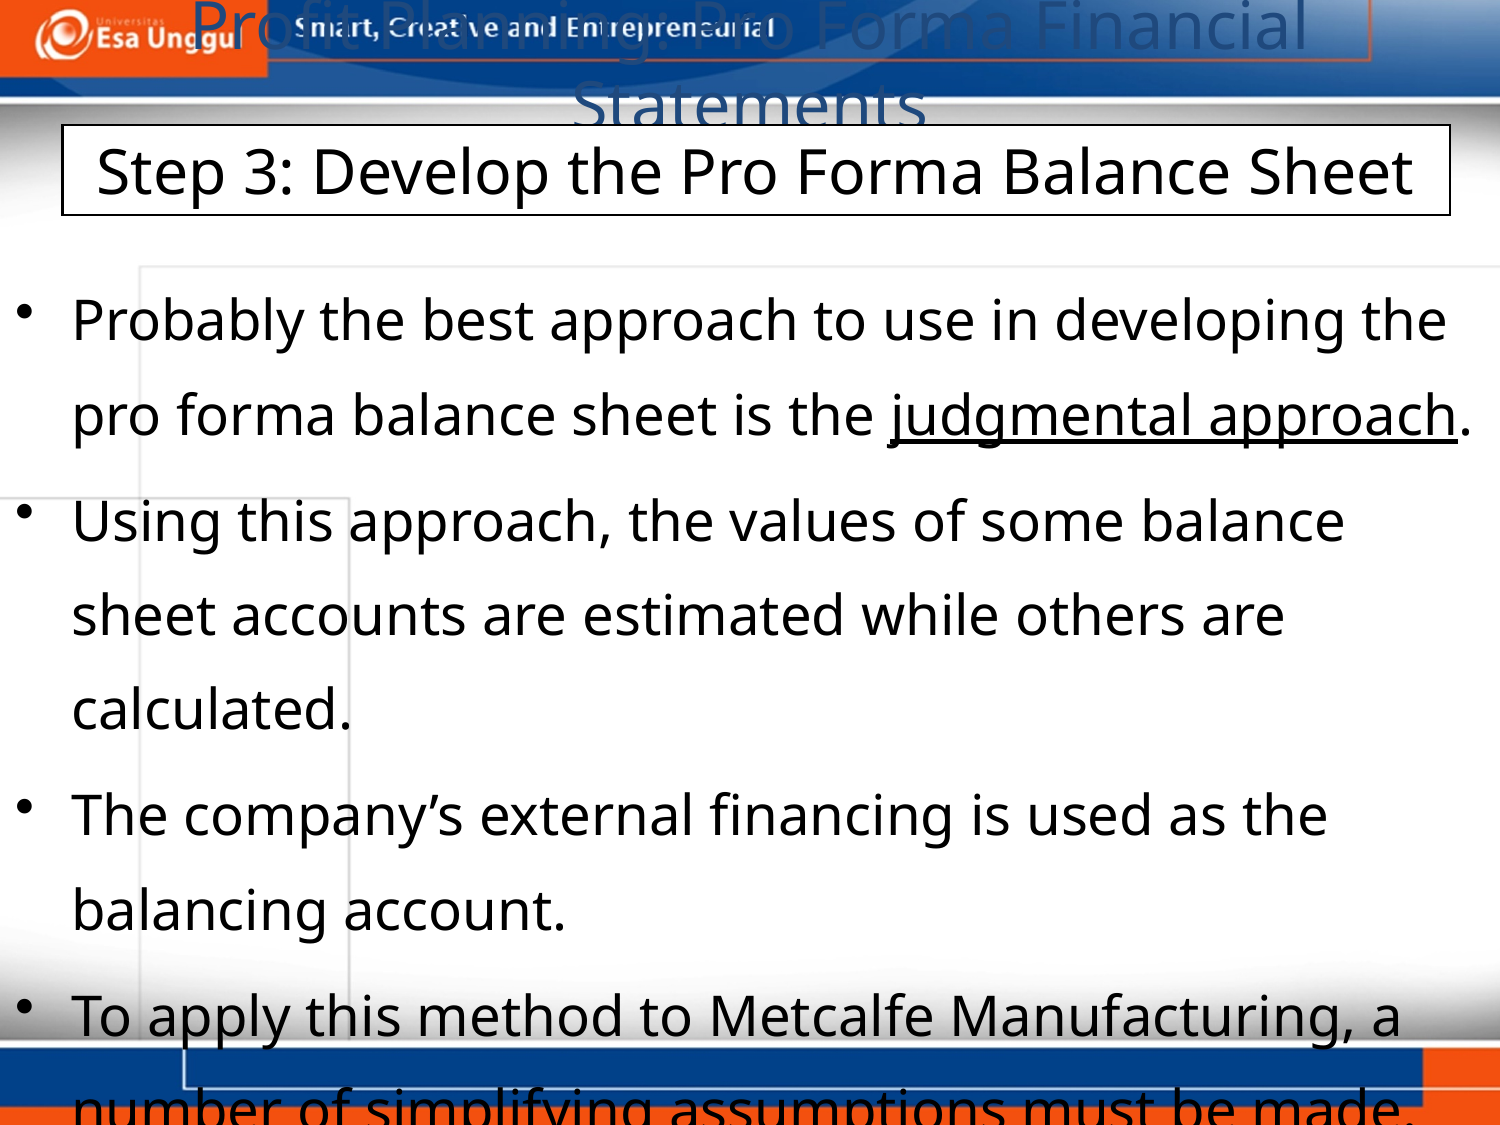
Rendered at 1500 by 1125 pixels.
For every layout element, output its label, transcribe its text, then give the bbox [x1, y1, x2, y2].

picture [0, 125, 1500, 249]
text_box Profit Planning: Pro Forma Financial Statements [0, 0, 1500, 125]
text_box Probably the best approach to use in developing the pro forma balance sheet is the judgmental approach. Using this approach, the values of some balance sheet accounts are estimated while others are calculated. The company’s external financing is used as the balancing account. To apply this method to Metcalfe Manufacturing, a number of simplifying assumptions must be made. [0, 249, 1500, 1125]
text_box Step 3: Develop the Pro Forma Balance Sheet [62, 125, 1450, 215]
